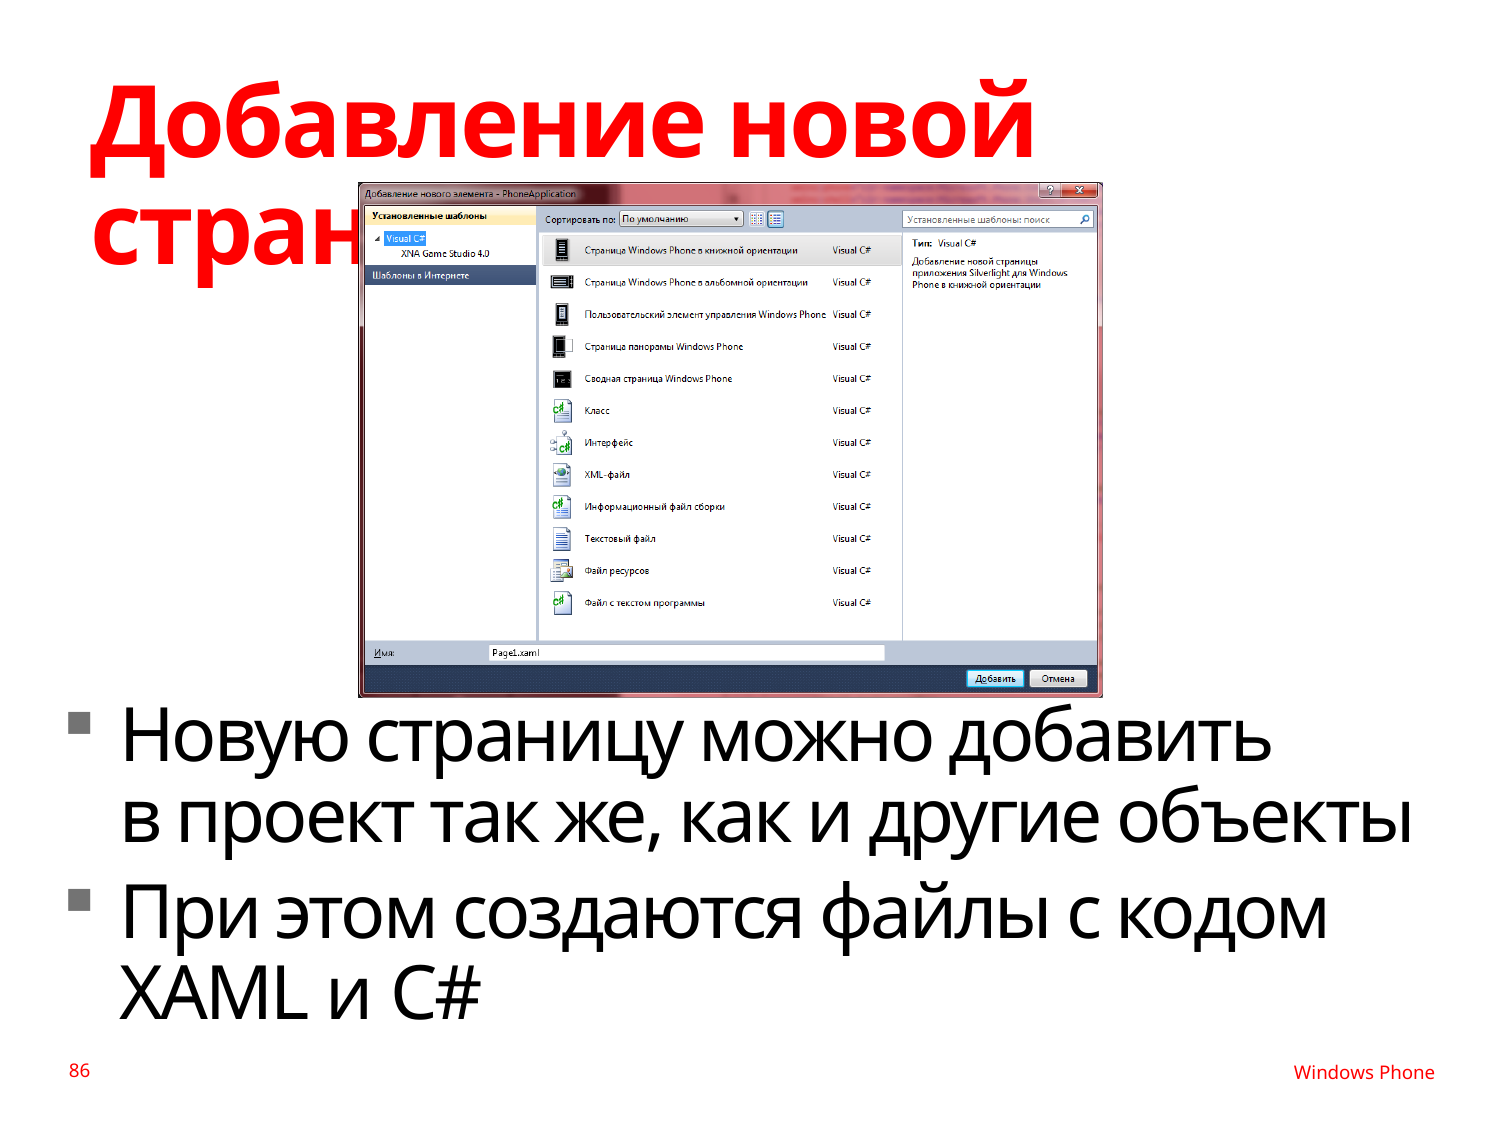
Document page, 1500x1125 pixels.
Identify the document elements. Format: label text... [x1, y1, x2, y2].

picture [357, 182, 1103, 698]
slide_number 86 [0, 1053, 91, 1091]
list Новую страницу можно добавить в проект так же, как и другие объекты При этом создаются файлы с кодом XAML и C# [62, 696, 1435, 1043]
title Добавление новой страницы [90, 70, 1463, 180]
